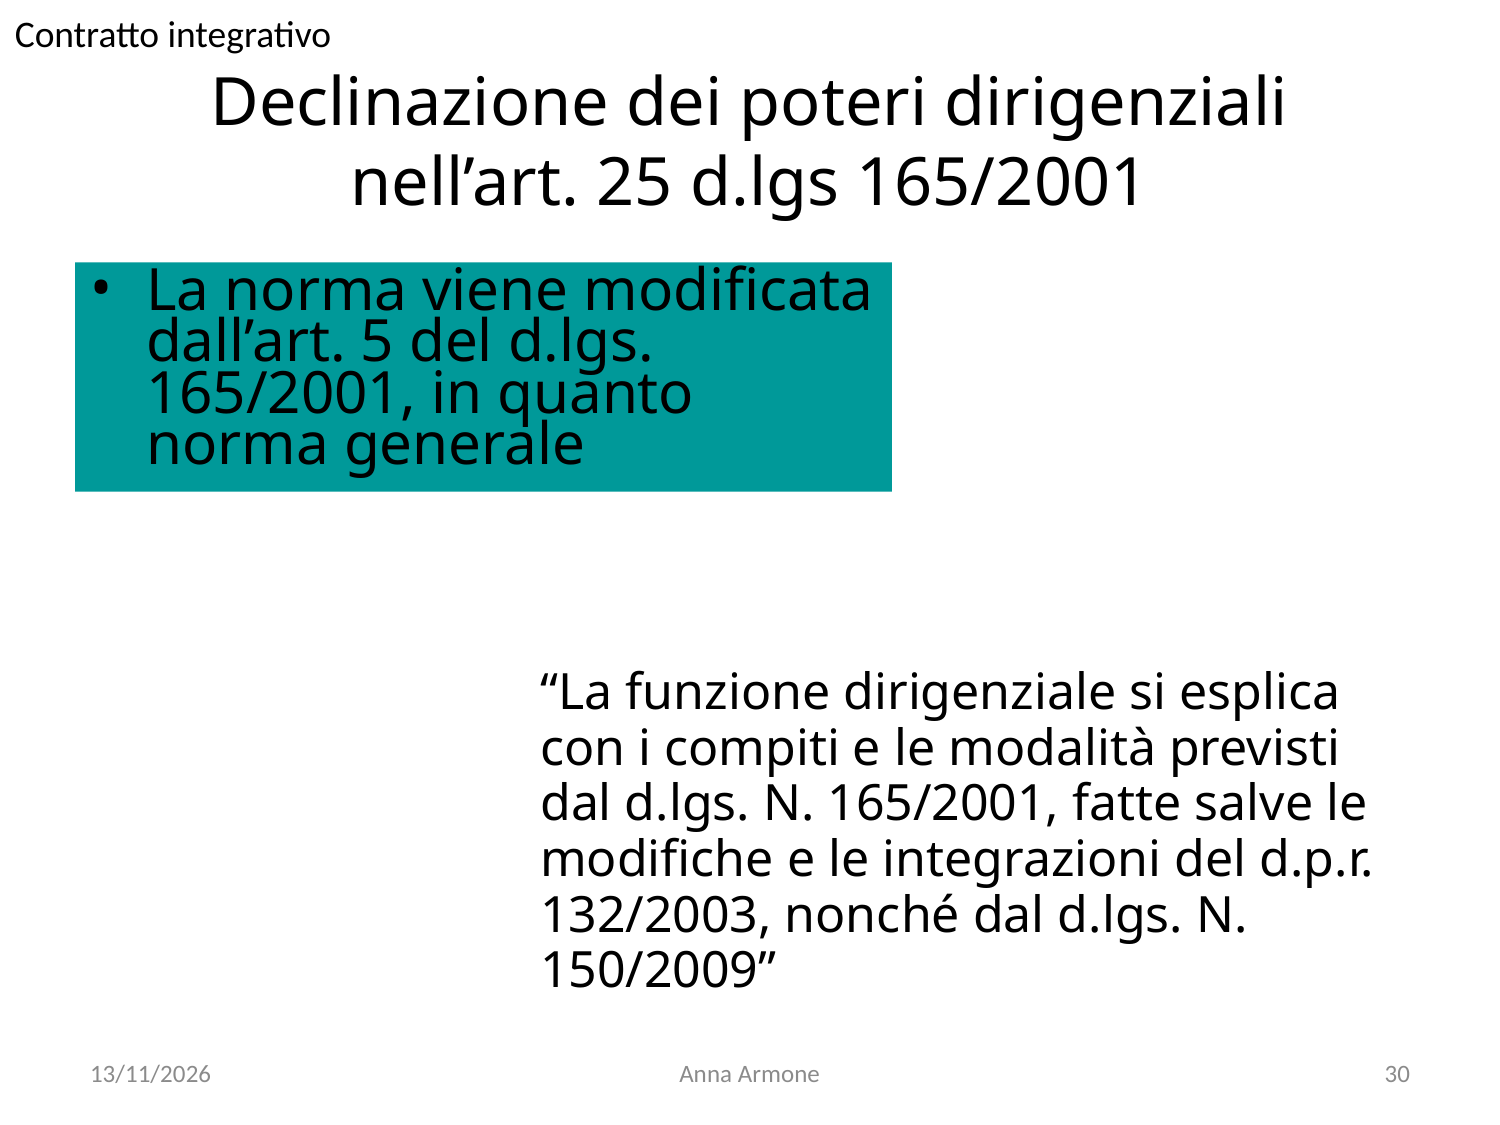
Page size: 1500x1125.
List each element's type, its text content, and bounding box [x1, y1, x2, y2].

footer Anna Armone [512, 1042, 988, 1103]
text_box Contratto integrativo [0, 2, 479, 63]
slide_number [75, 1042, 425, 1103]
slide_number 30 [1074, 1042, 1425, 1103]
list La norma viene modificata dall’art. 5 del d.lgs. 165/2001, in quanto norma generale [75, 262, 892, 492]
text_box “La funzione dirigenziale si esplica con i compiti e le modalità previsti dal d.lgs. N. 165/2001, fatte salve le modifiche e le integrazioni del d.p.r. 132/2003, nonché dal d.lgs. N. 150/2009” [525, 656, 1424, 1007]
title Declinazione dei poteri dirigenziali nell’art. 25 d.lgs 165/2001 [75, 45, 1425, 233]
